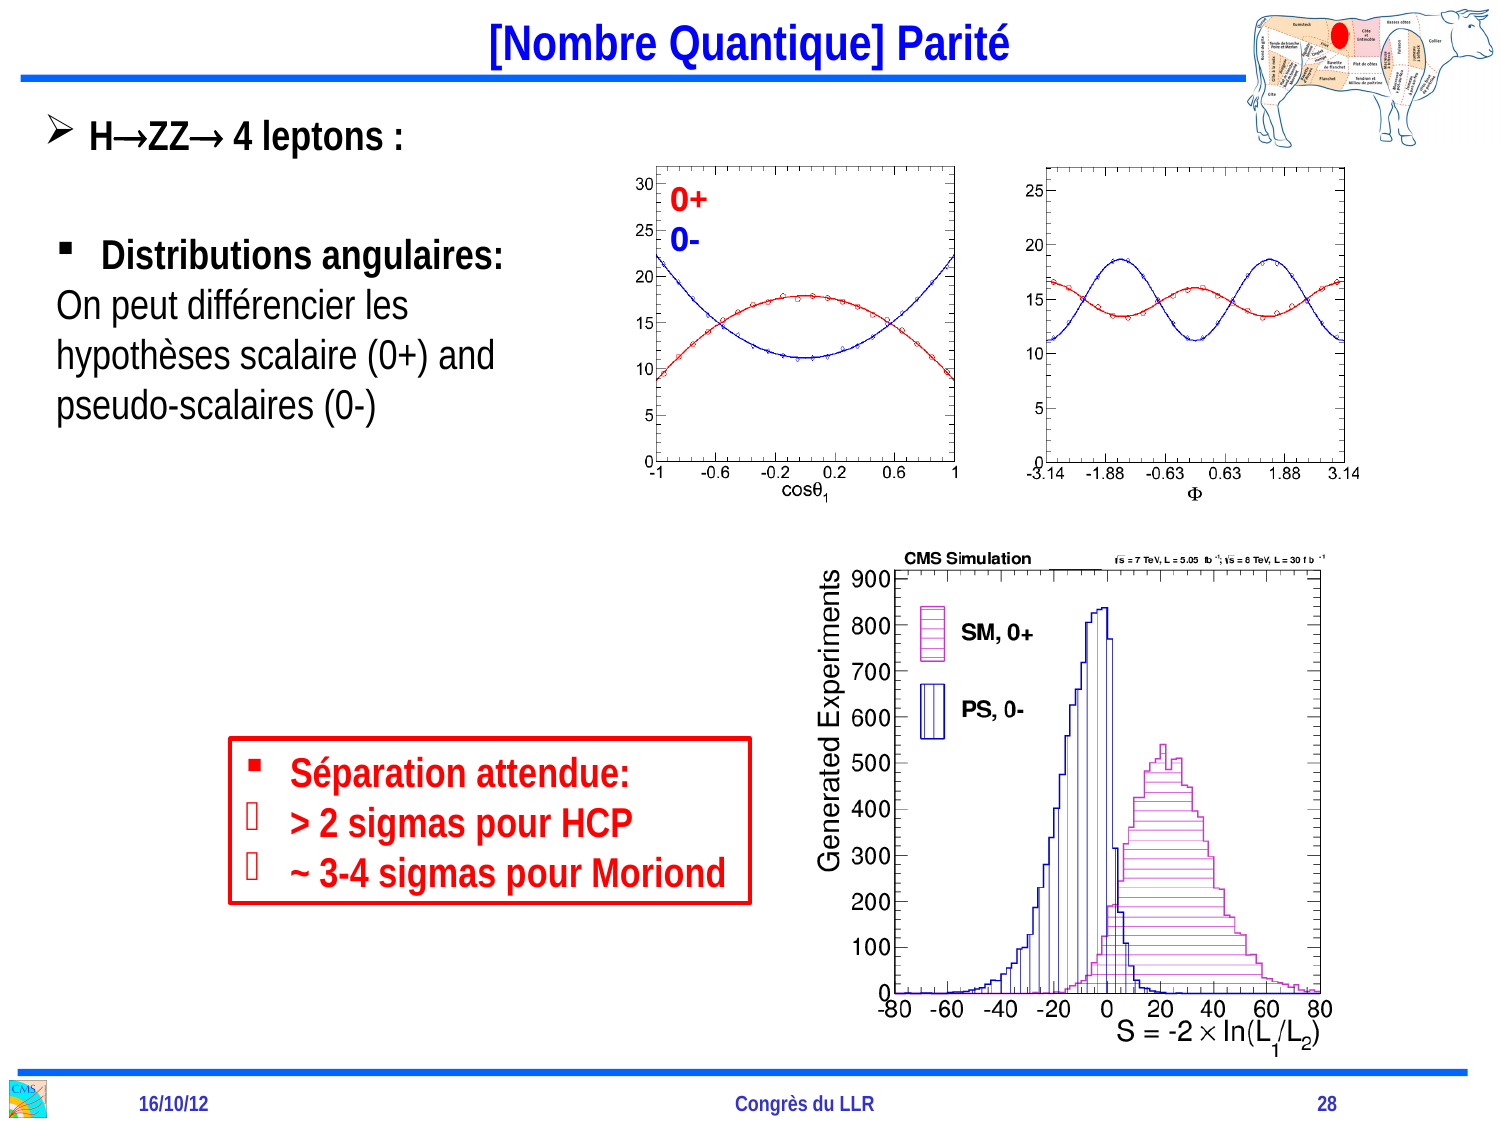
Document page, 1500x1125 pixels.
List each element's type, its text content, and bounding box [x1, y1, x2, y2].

picture [596, 148, 970, 509]
title [Nombre Quantique] Parité [27, 0, 1473, 80]
picture [9, 1080, 47, 1118]
picture [808, 543, 1341, 1060]
text_box HZZ 4 leptons : [29, 101, 443, 167]
slide_number 28 [1264, 1081, 1353, 1118]
text_box Distributions angulaires: On peut différencier les hypothèses scalaire (0+) and pseudo-scalaires (0-) [41, 220, 591, 436]
picture [985, 5, 1500, 509]
footer Congrès du LLR [430, 1081, 1180, 1121]
text_box Séparation attendue: > 2 sigmas pour HCP ~ 3-4 sigmas pour Moriond [230, 738, 750, 904]
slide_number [123, 1081, 394, 1121]
